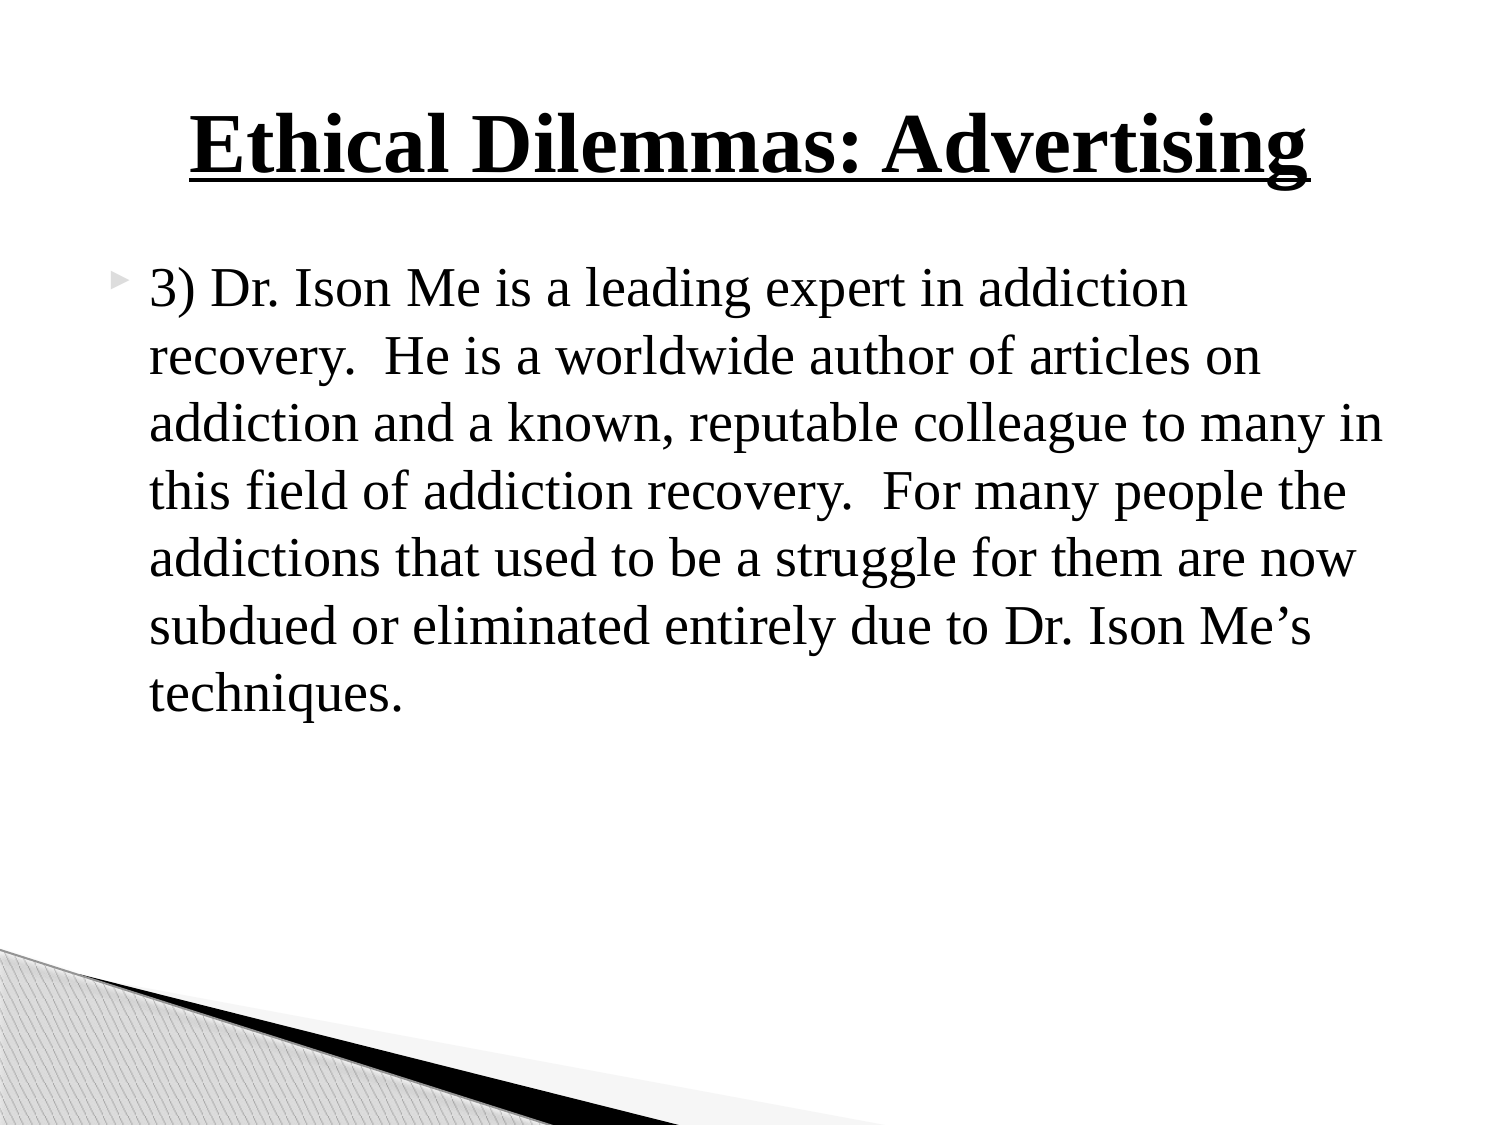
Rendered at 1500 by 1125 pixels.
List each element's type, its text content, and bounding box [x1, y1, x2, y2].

title Ethical Dilemmas: Advertising [75, 45, 1425, 233]
list 3) Dr. Ison Me is a leading expert in addiction recovery. He is a worldwide author of articles on addiction and a known, reputable colleague to many in this field of addiction recovery. For many people the addictions that used to be a struggle for them are now subdued or eliminated entirely due to Dr. Ison Me’s techniques. [75, 243, 1425, 986]
